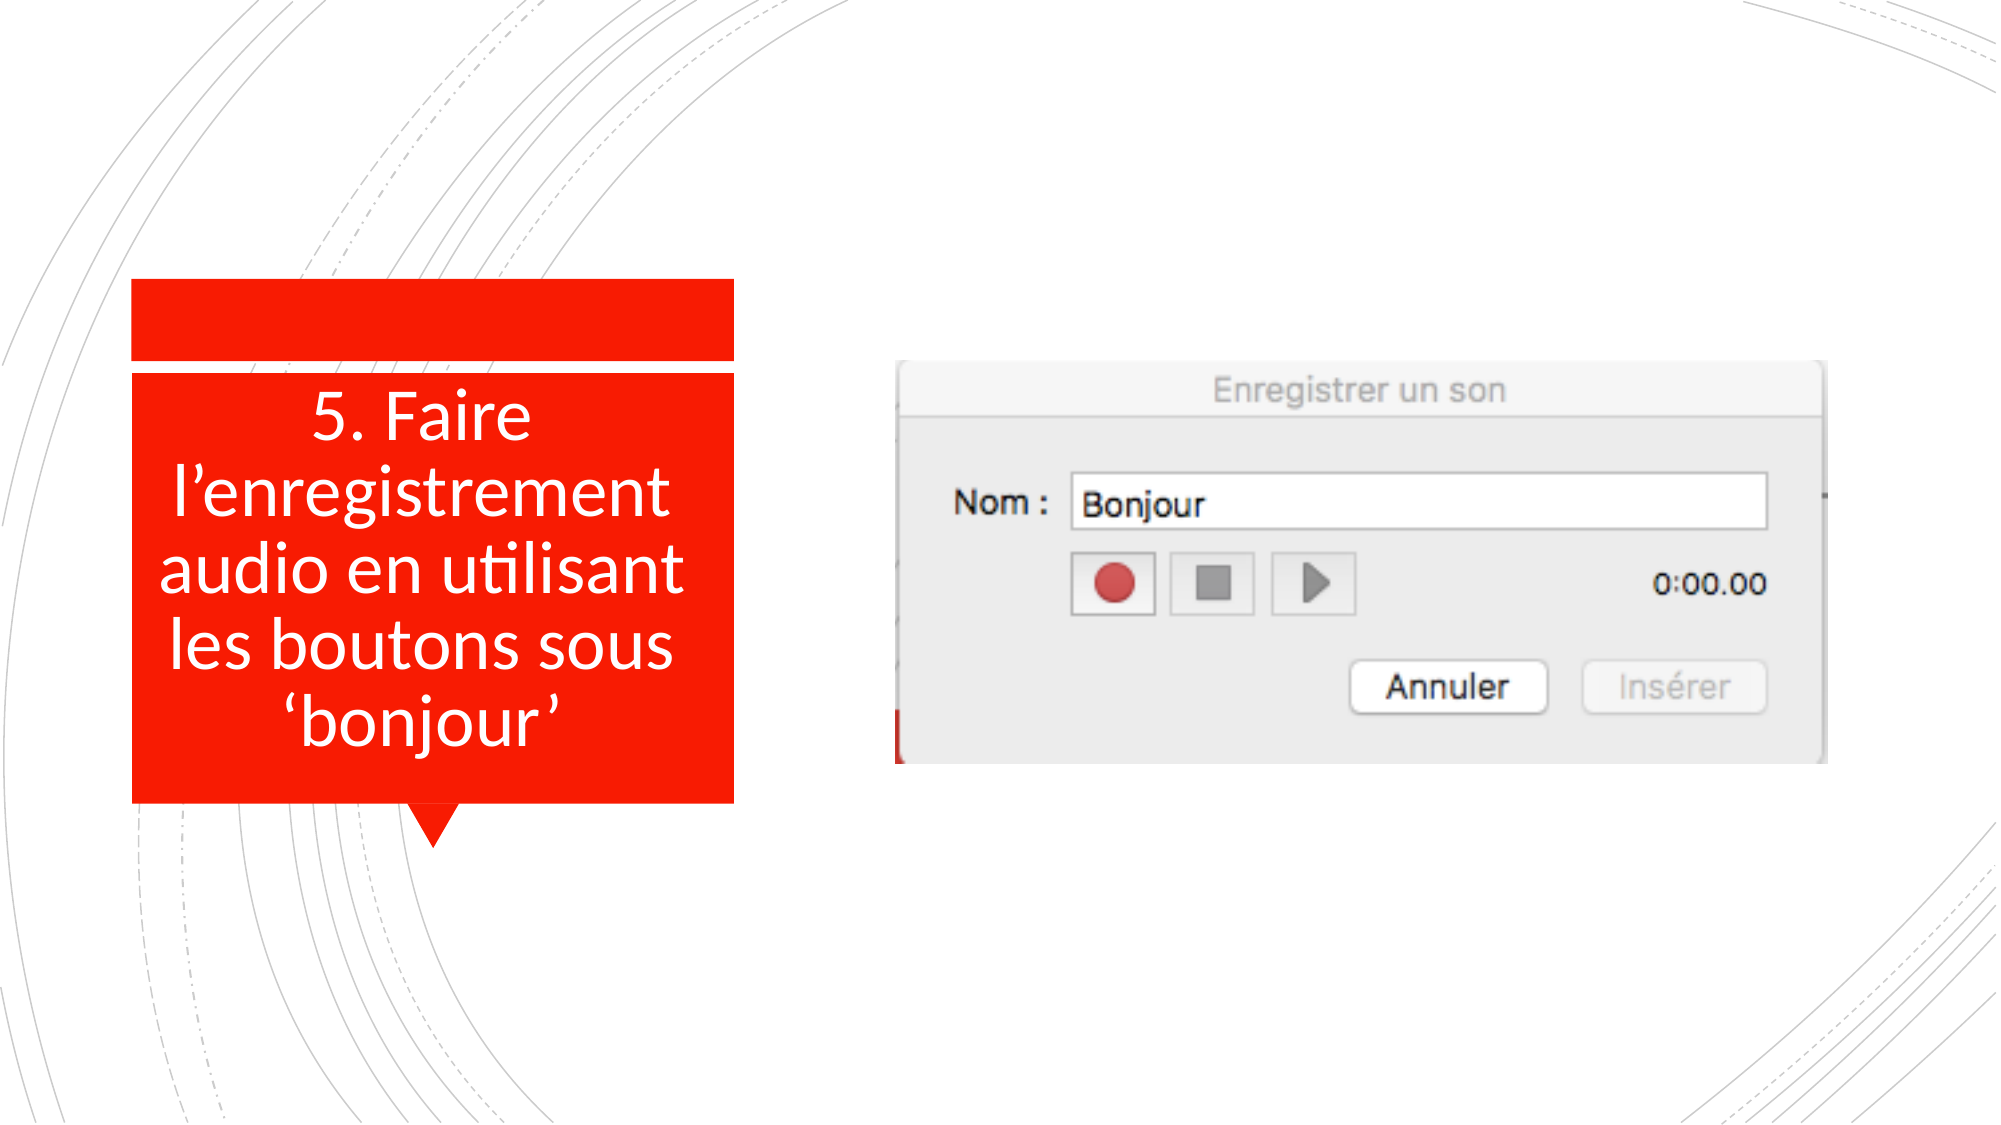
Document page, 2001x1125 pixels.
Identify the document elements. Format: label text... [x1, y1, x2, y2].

title 5. Faire l’enregistrement audio en utilisant les boutons sous ‘bonjour’ [103, 413, 740, 817]
picture [895, 360, 1828, 765]
